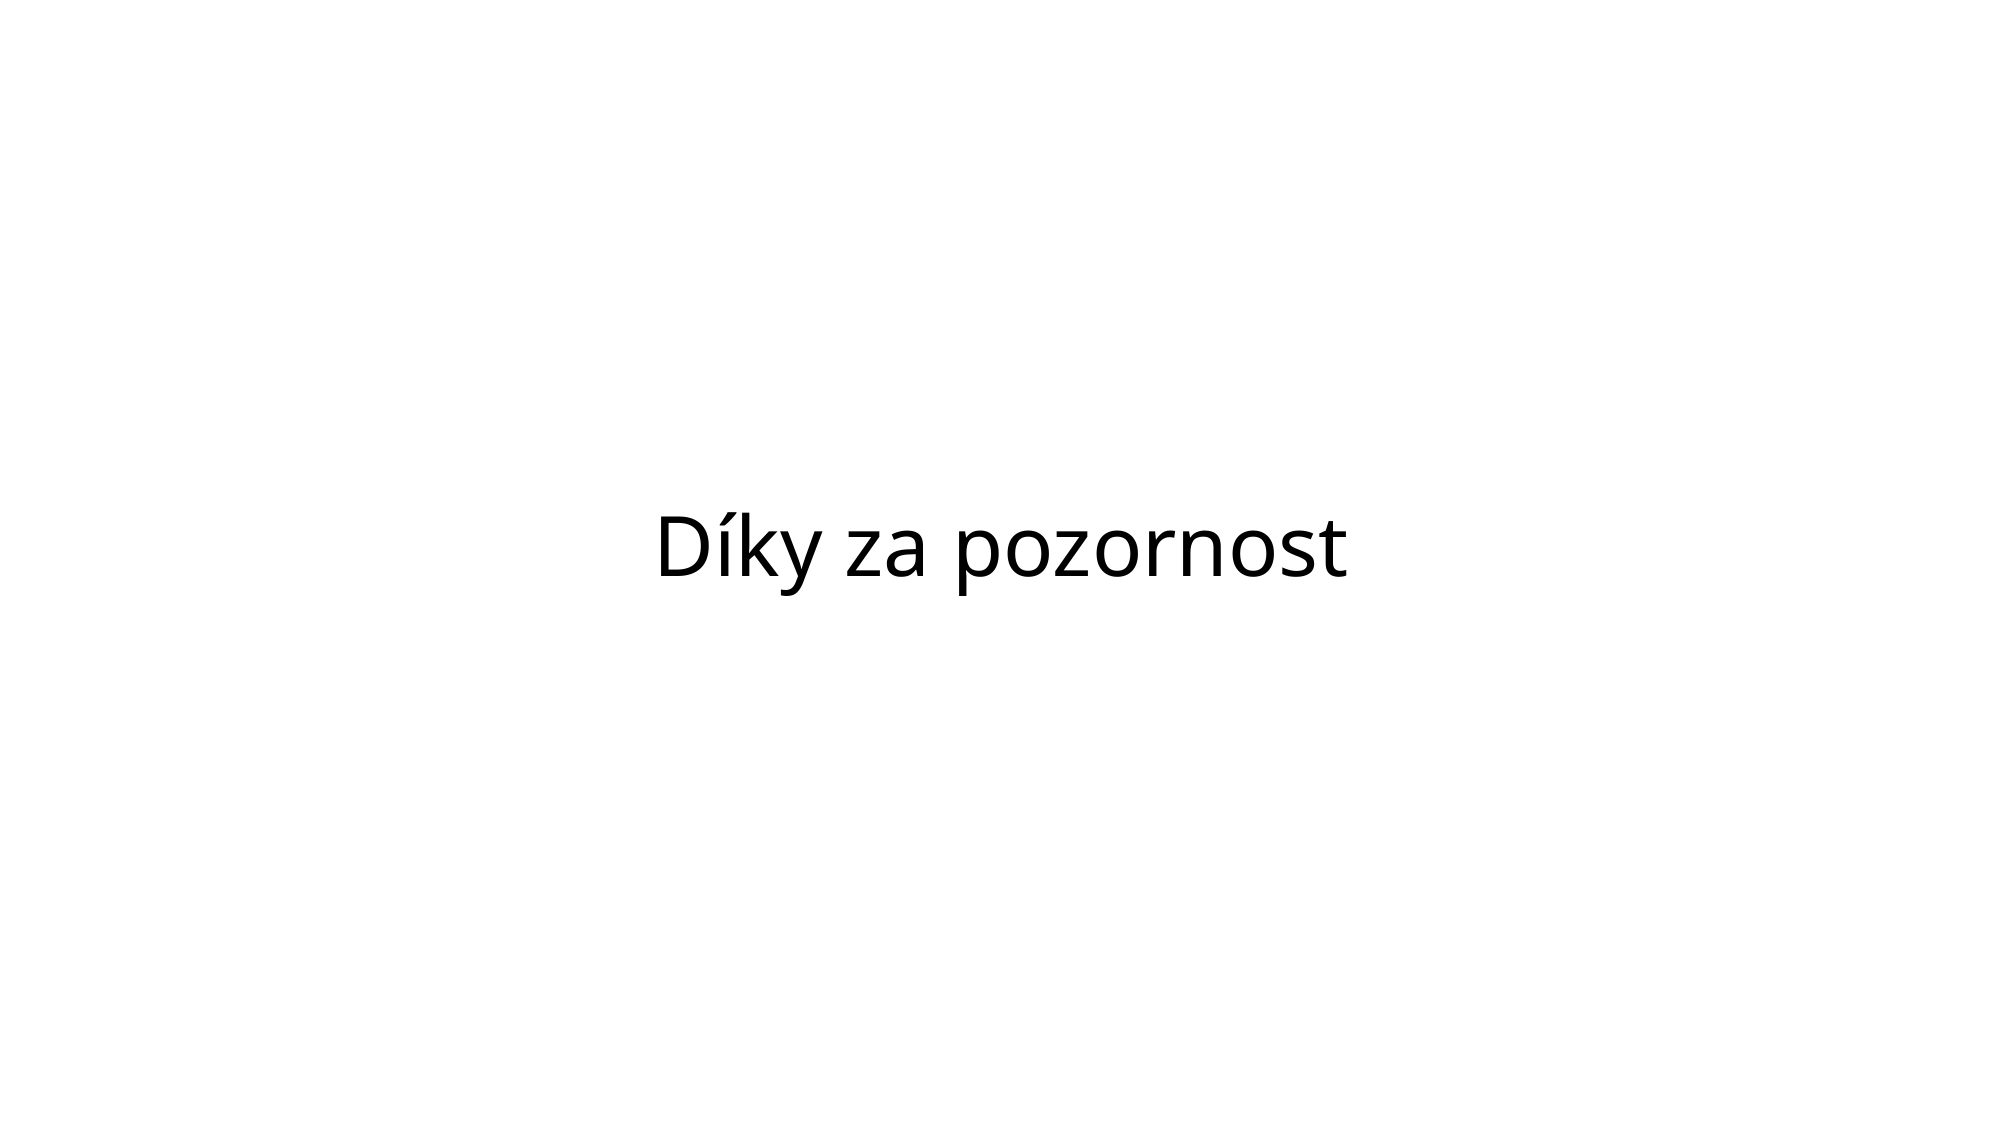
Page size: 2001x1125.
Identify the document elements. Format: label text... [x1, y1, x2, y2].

title Díky za pozornost [338, 456, 1664, 644]
